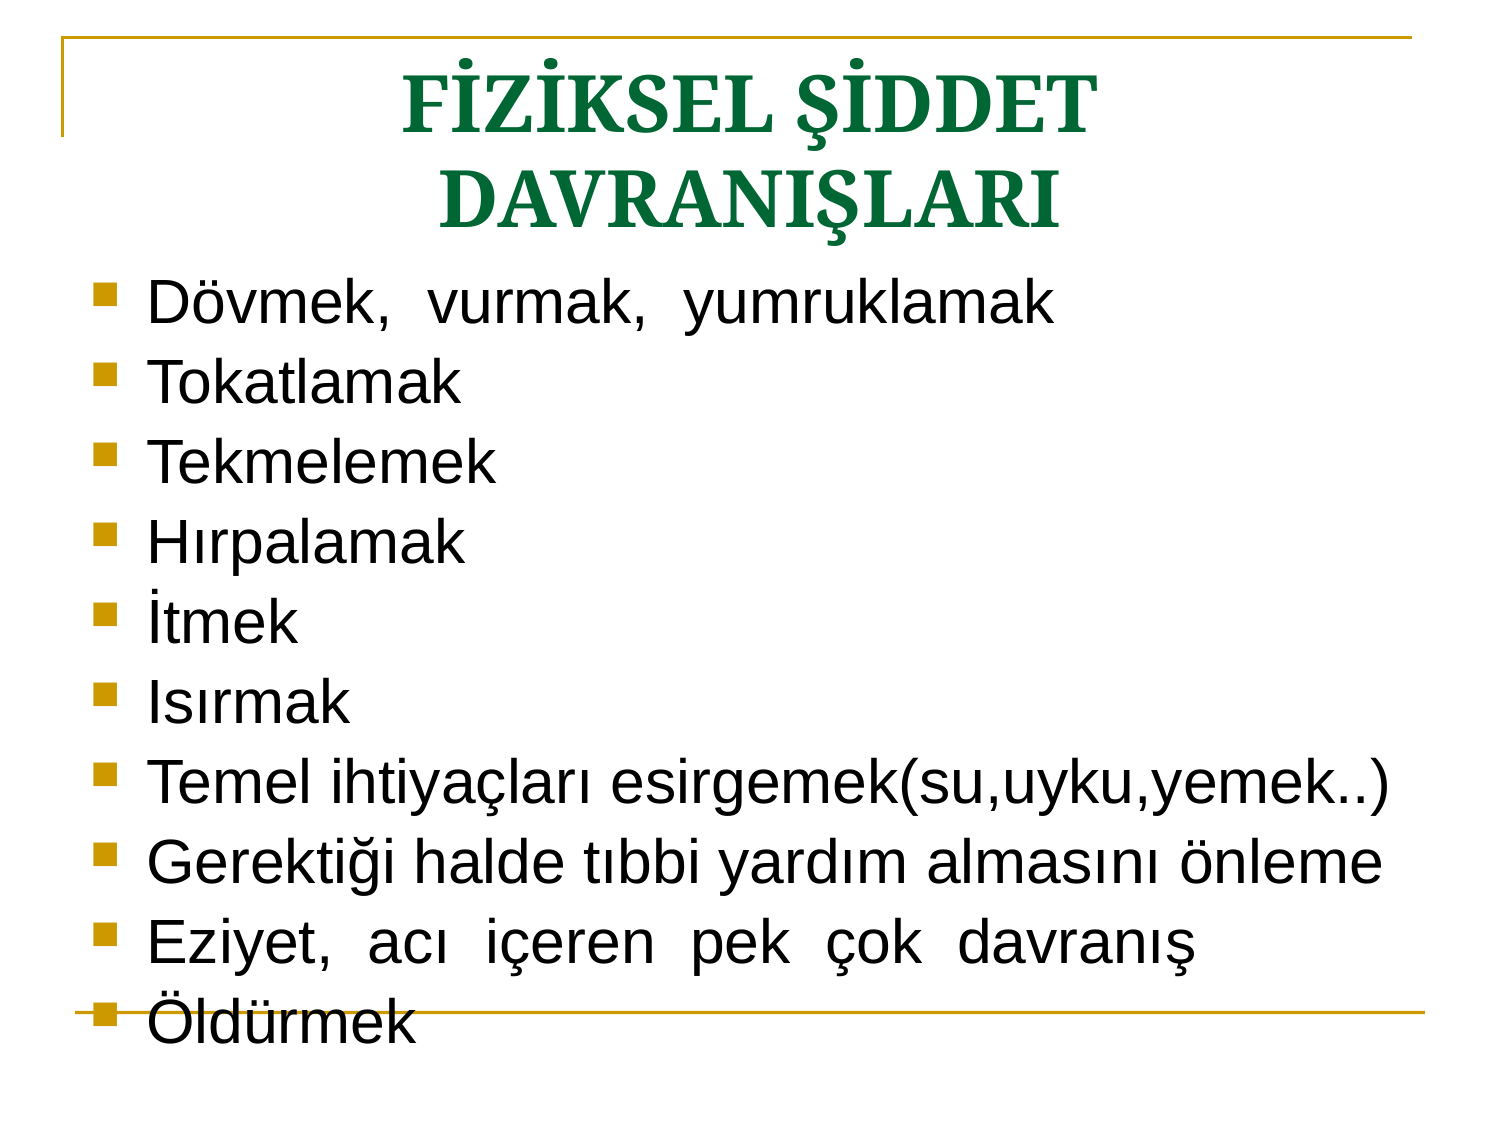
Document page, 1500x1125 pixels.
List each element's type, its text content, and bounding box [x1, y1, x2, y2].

title FİZİKSEL ŞİDDET DAVRANIŞLARI [74, 45, 1426, 233]
list Dövmek, vurmak, yumruklamak Tokatlamak Tekmelemek Hırpalamak İtmek Isırmak Temel ihtiyaçları esirgemek(su,uyku,yemek..) Gerektiği halde tıbbi yardım almasını önleme Eziyet, acı içeren pek çok davranış Öldürmek [74, 262, 1426, 1006]
